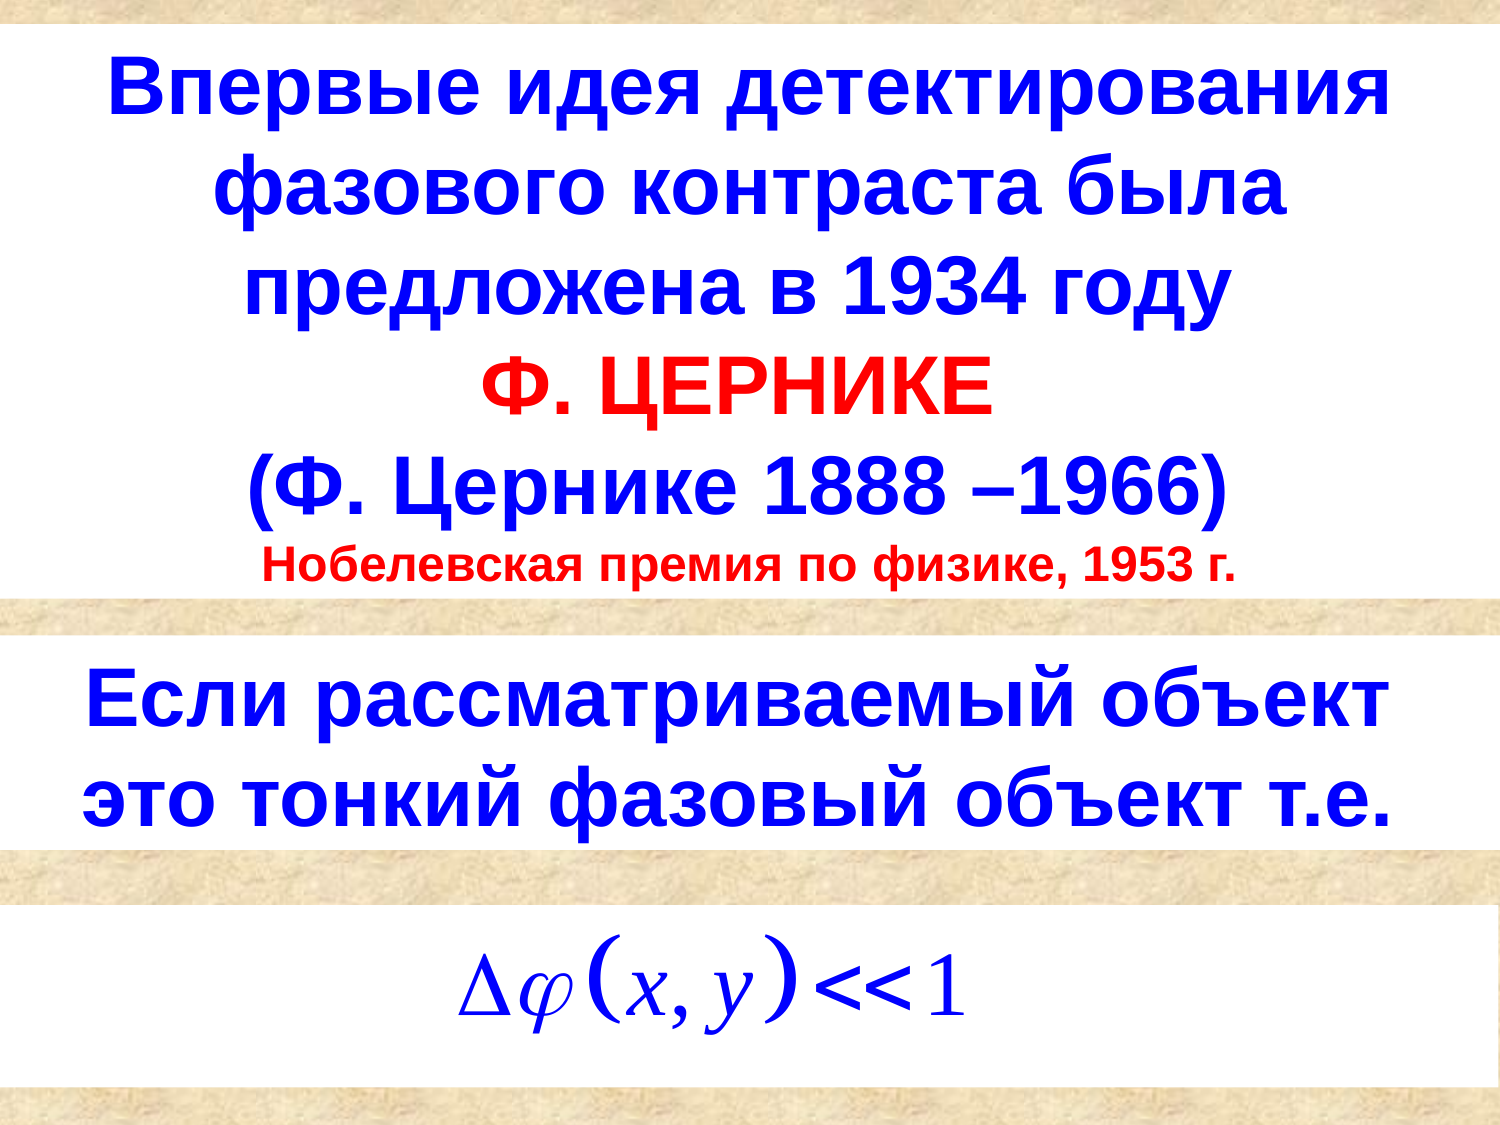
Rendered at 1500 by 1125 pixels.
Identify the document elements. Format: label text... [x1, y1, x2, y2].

text_box [0, 905, 1499, 1088]
text_box Если рассматриваемый объект это тонкий фазовый объект т.е. [0, 635, 1500, 850]
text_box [442, 915, 982, 1070]
picture [0, 850, 1500, 1125]
text_box Впервые идея детектирования фазового контраста была предложена в 1934 году Ф. ЦЕРНИКЕ (Ф. Цернике 1888 –1966) Нобелевская премия по физике, 1953 г. [0, 24, 1500, 599]
picture [0, 0, 1500, 24]
picture [0, 599, 1500, 635]
